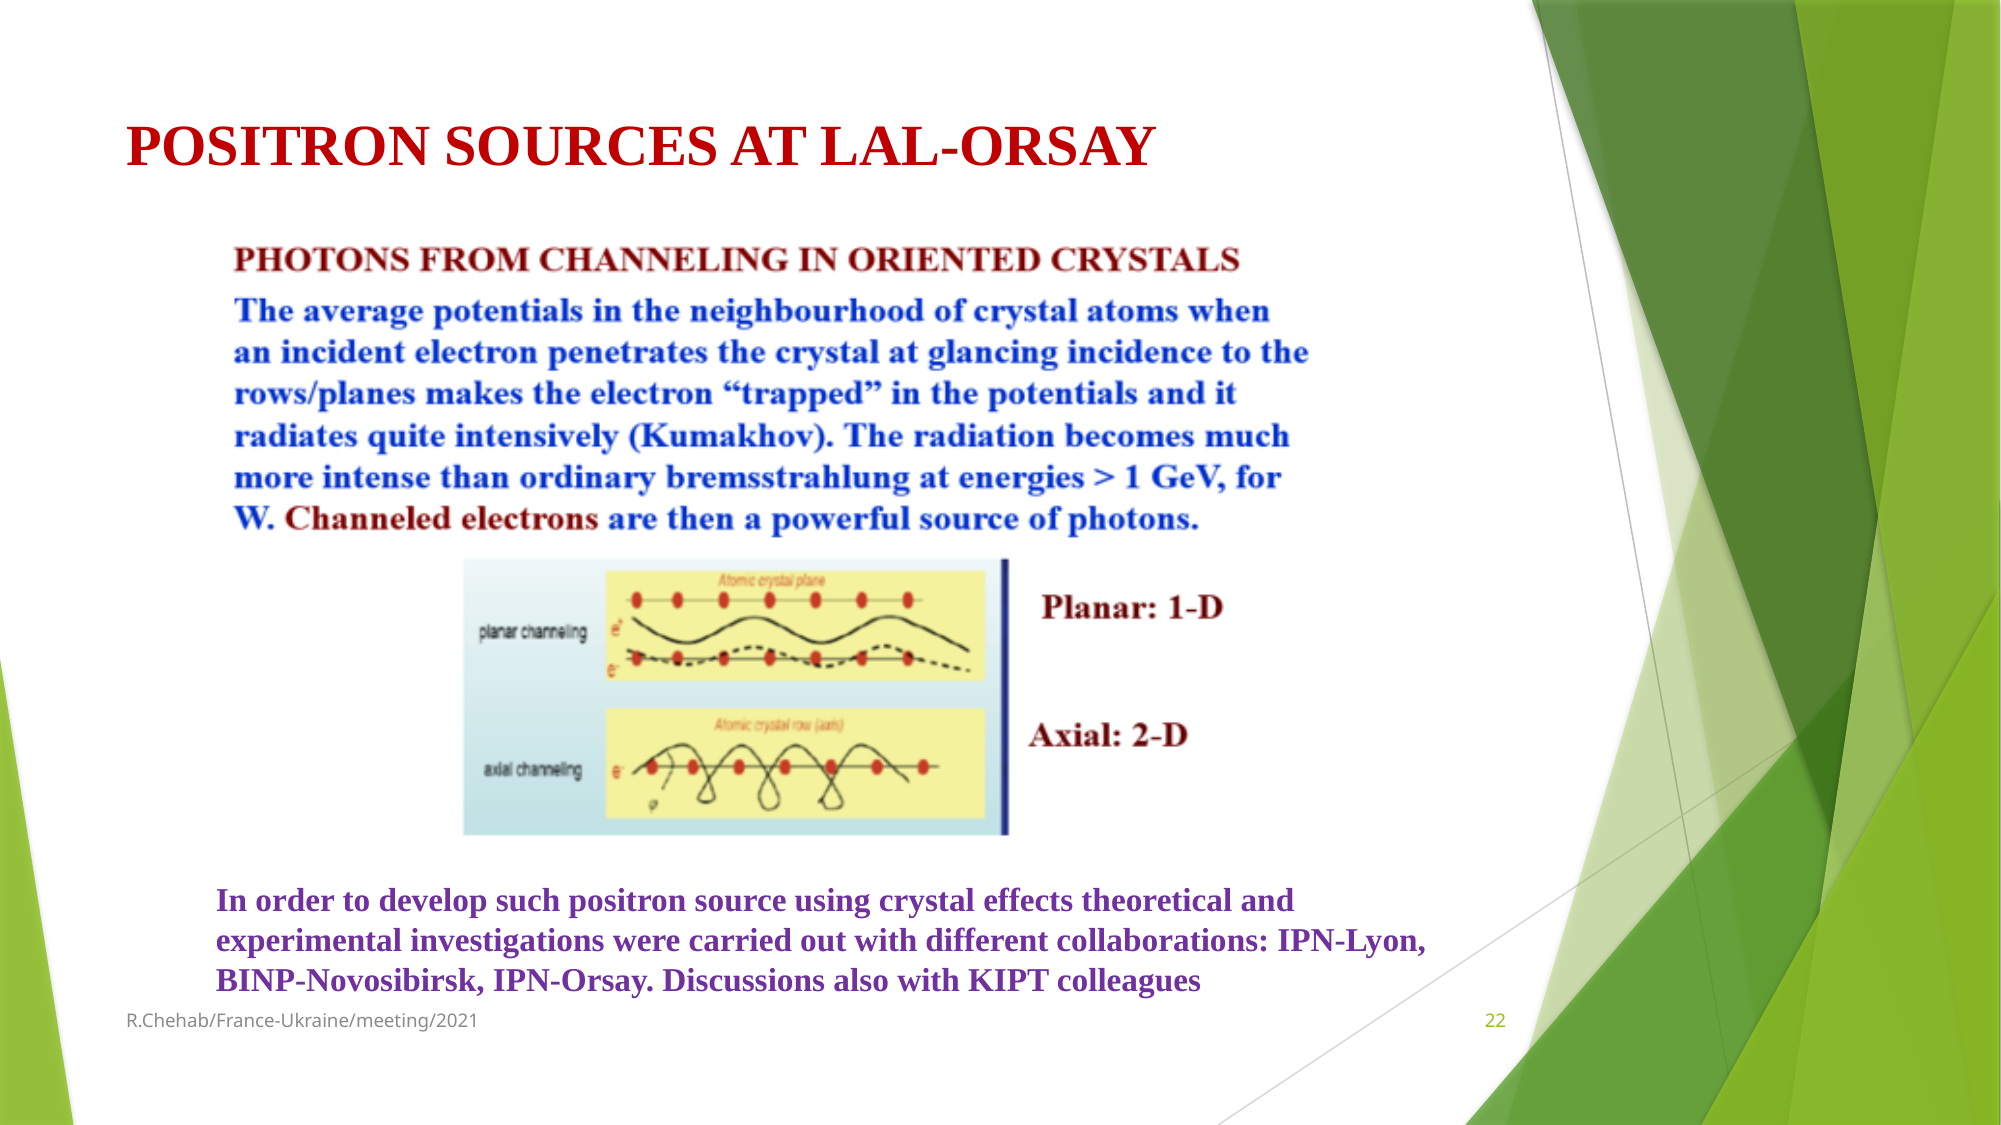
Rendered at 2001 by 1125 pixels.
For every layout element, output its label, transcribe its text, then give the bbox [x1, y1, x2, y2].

title POSITRON SOURCES AT LAL-ORSAY [111, 99, 1522, 211]
footer R.Chehab/France-Ukraine/meeting/2021 [111, 991, 1145, 1051]
text_box In order to develop such positron source using crystal effects theoretical and experimental investigations were carried out with different collaborations: IPN-Lyon, BINP-Novosibirsk, IPN-Orsay. Discussions also with KIPT colleagues [201, 879, 1446, 1006]
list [149, 209, 1447, 872]
slide_number 22 [1409, 991, 1522, 1051]
